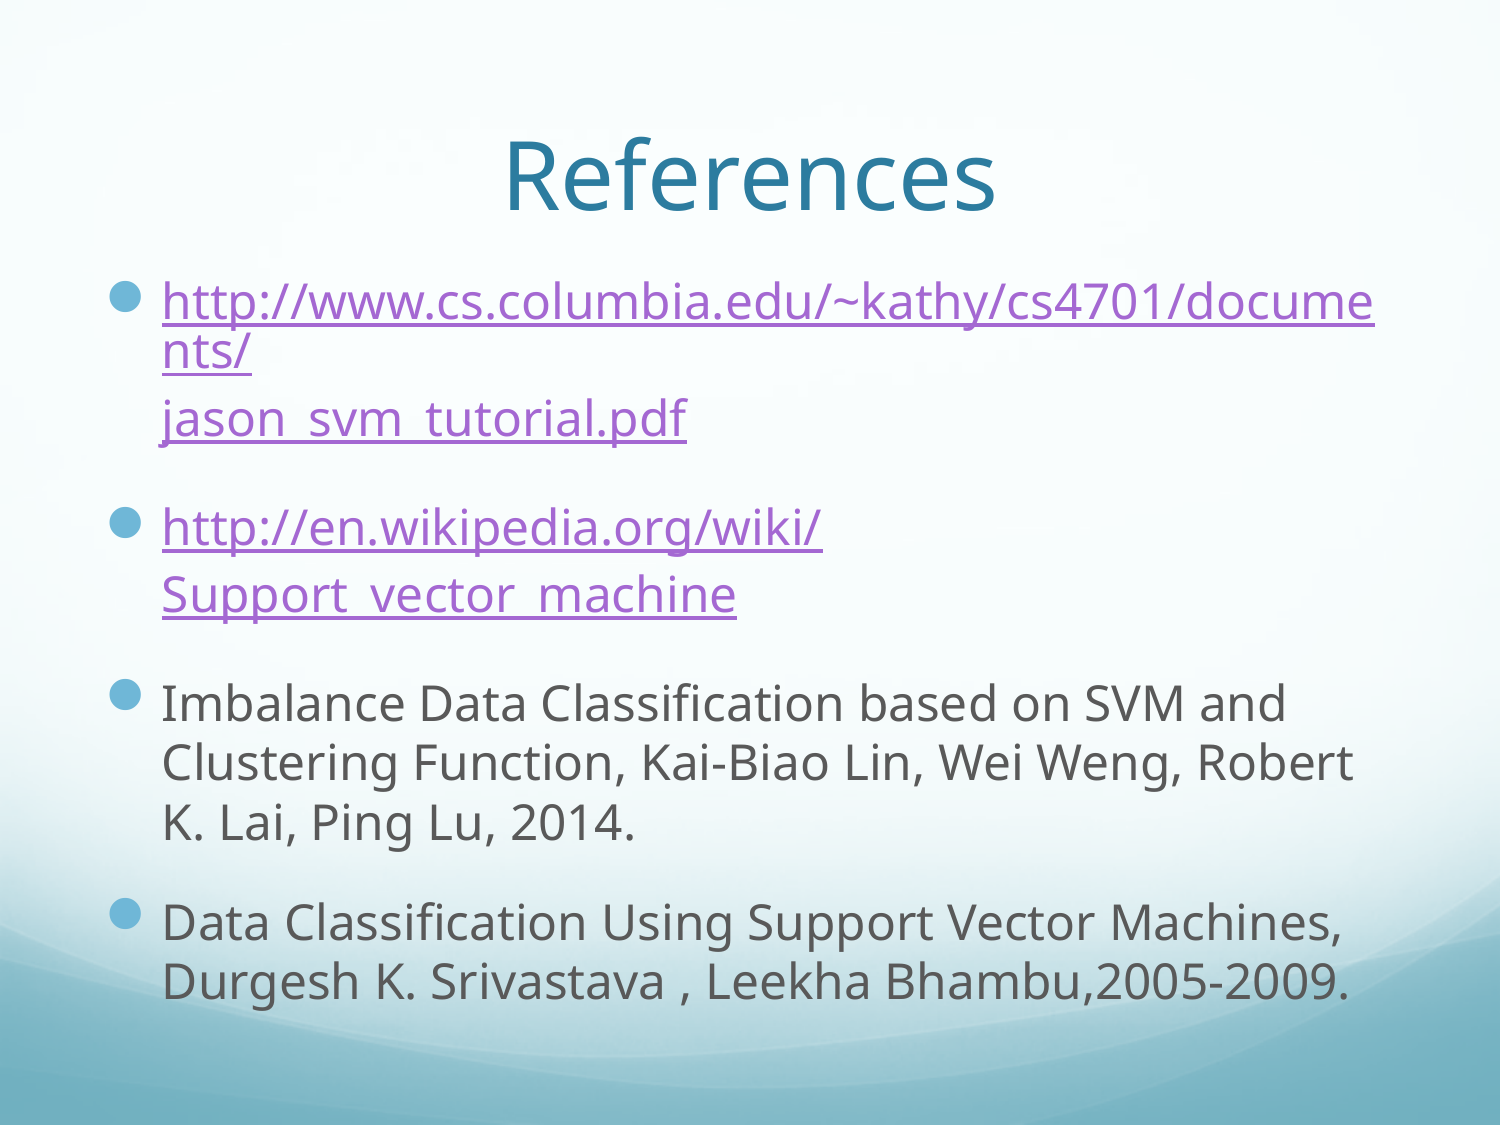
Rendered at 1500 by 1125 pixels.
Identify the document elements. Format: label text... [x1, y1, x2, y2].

list http://www.cs.columbia.edu/~kathy/cs4701/documents/jason_svm_tutorial.pdf http://en.wikipedia.org/wiki/Support_vector_machine Imbalance Data Classification based on SVM and Clustering Function, Kai-Biao Lin, Wei Weng, Robert K. Lai, Ping Lu, 2014. Data Classification Using Support Vector Machines, Durgesh K. Srivastava , Leekha Bhambu,2005-2009. [90, 262, 1410, 975]
title References [90, 17, 1410, 237]
